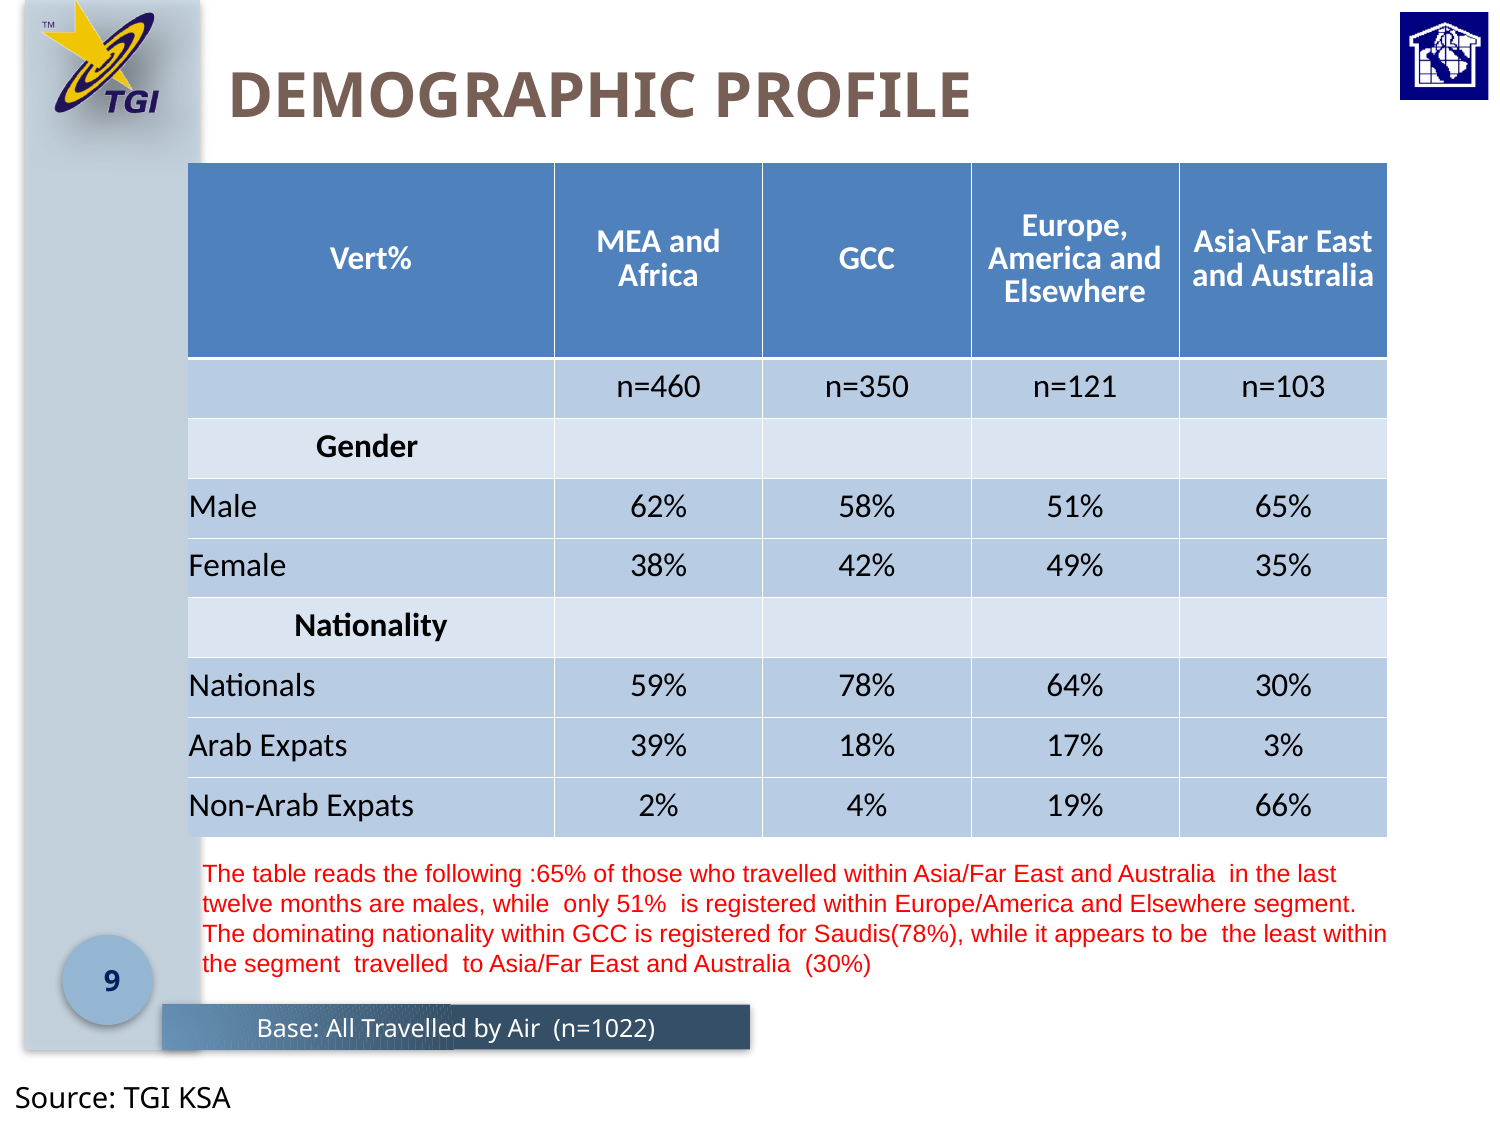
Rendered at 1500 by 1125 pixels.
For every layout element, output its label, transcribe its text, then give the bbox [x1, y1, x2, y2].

title Demographic Profile [212, 24, 1438, 138]
table_cell 58% [763, 479, 971, 538]
table_cell 42% [763, 539, 971, 597]
table_cell 49% [972, 539, 1179, 597]
table_cell [1180, 598, 1387, 657]
table_cell 64% [972, 658, 1179, 717]
table_cell [972, 419, 1179, 478]
picture [42, 0, 159, 113]
table_cell 38% [555, 539, 762, 597]
table_cell 78% [763, 658, 971, 717]
table_cell [972, 598, 1179, 657]
table_cell 35% [1180, 539, 1387, 597]
table_cell n=121 [972, 360, 1179, 418]
table_cell 39% [555, 718, 762, 777]
slide_number 9 [62, 939, 163, 1025]
table_cell Non-Arab Expats [188, 778, 554, 837]
table_cell 62% [555, 479, 762, 538]
table_cell [188, 360, 554, 418]
table_cell 19% [972, 778, 1179, 837]
table_header GCC [763, 163, 971, 357]
table_cell 66% [1180, 778, 1387, 837]
table_cell Nationals [188, 658, 554, 717]
table_cell n=460 [555, 360, 762, 418]
table_cell Male [188, 479, 554, 538]
table_cell [763, 598, 971, 657]
table_cell n=103 [1180, 360, 1387, 418]
table_cell 65% [1180, 479, 1387, 538]
table_header Asia\Far East and Australia [1180, 163, 1387, 357]
table_cell 17% [972, 718, 1179, 777]
text_box Base: All Travelled by Air (n=1022) [162, 1004, 750, 1050]
table_cell Female [188, 539, 554, 597]
table_cell [1180, 419, 1387, 478]
table_cell 3% [1180, 718, 1387, 777]
table_cell Nationality [188, 598, 554, 657]
table_cell 30% [1180, 658, 1387, 717]
table_cell 18% [763, 718, 971, 777]
table_header MEA and Africa [555, 163, 762, 357]
text_box The table reads the following :65% of those who travelled within Asia/Far East and Australia in the last twelve months are males, while only 51% is registered within Europe/America and Elsewhere segment. The dominating nationality within GCC is registered for Saudis(78%), while it appears to be the least within the segment travelled to Asia/Far East and Australia (30%) [187, 849, 1413, 985]
text_box Source: TGI KSA [0, 1071, 638, 1122]
table_cell Arab Expats [188, 718, 554, 777]
table_cell 2% [555, 778, 762, 837]
table_cell n=350 [763, 360, 971, 418]
table_header Vert% [188, 163, 554, 357]
table_cell [555, 598, 762, 657]
table_cell 59% [555, 658, 762, 717]
table_cell 51% [972, 479, 1179, 538]
table_header Europe, America and Elsewhere [972, 163, 1179, 357]
picture [1400, 12, 1489, 100]
table_cell [763, 419, 971, 478]
table_cell [555, 419, 762, 478]
table_cell Gender [188, 419, 554, 478]
table_cell 4% [763, 778, 971, 837]
